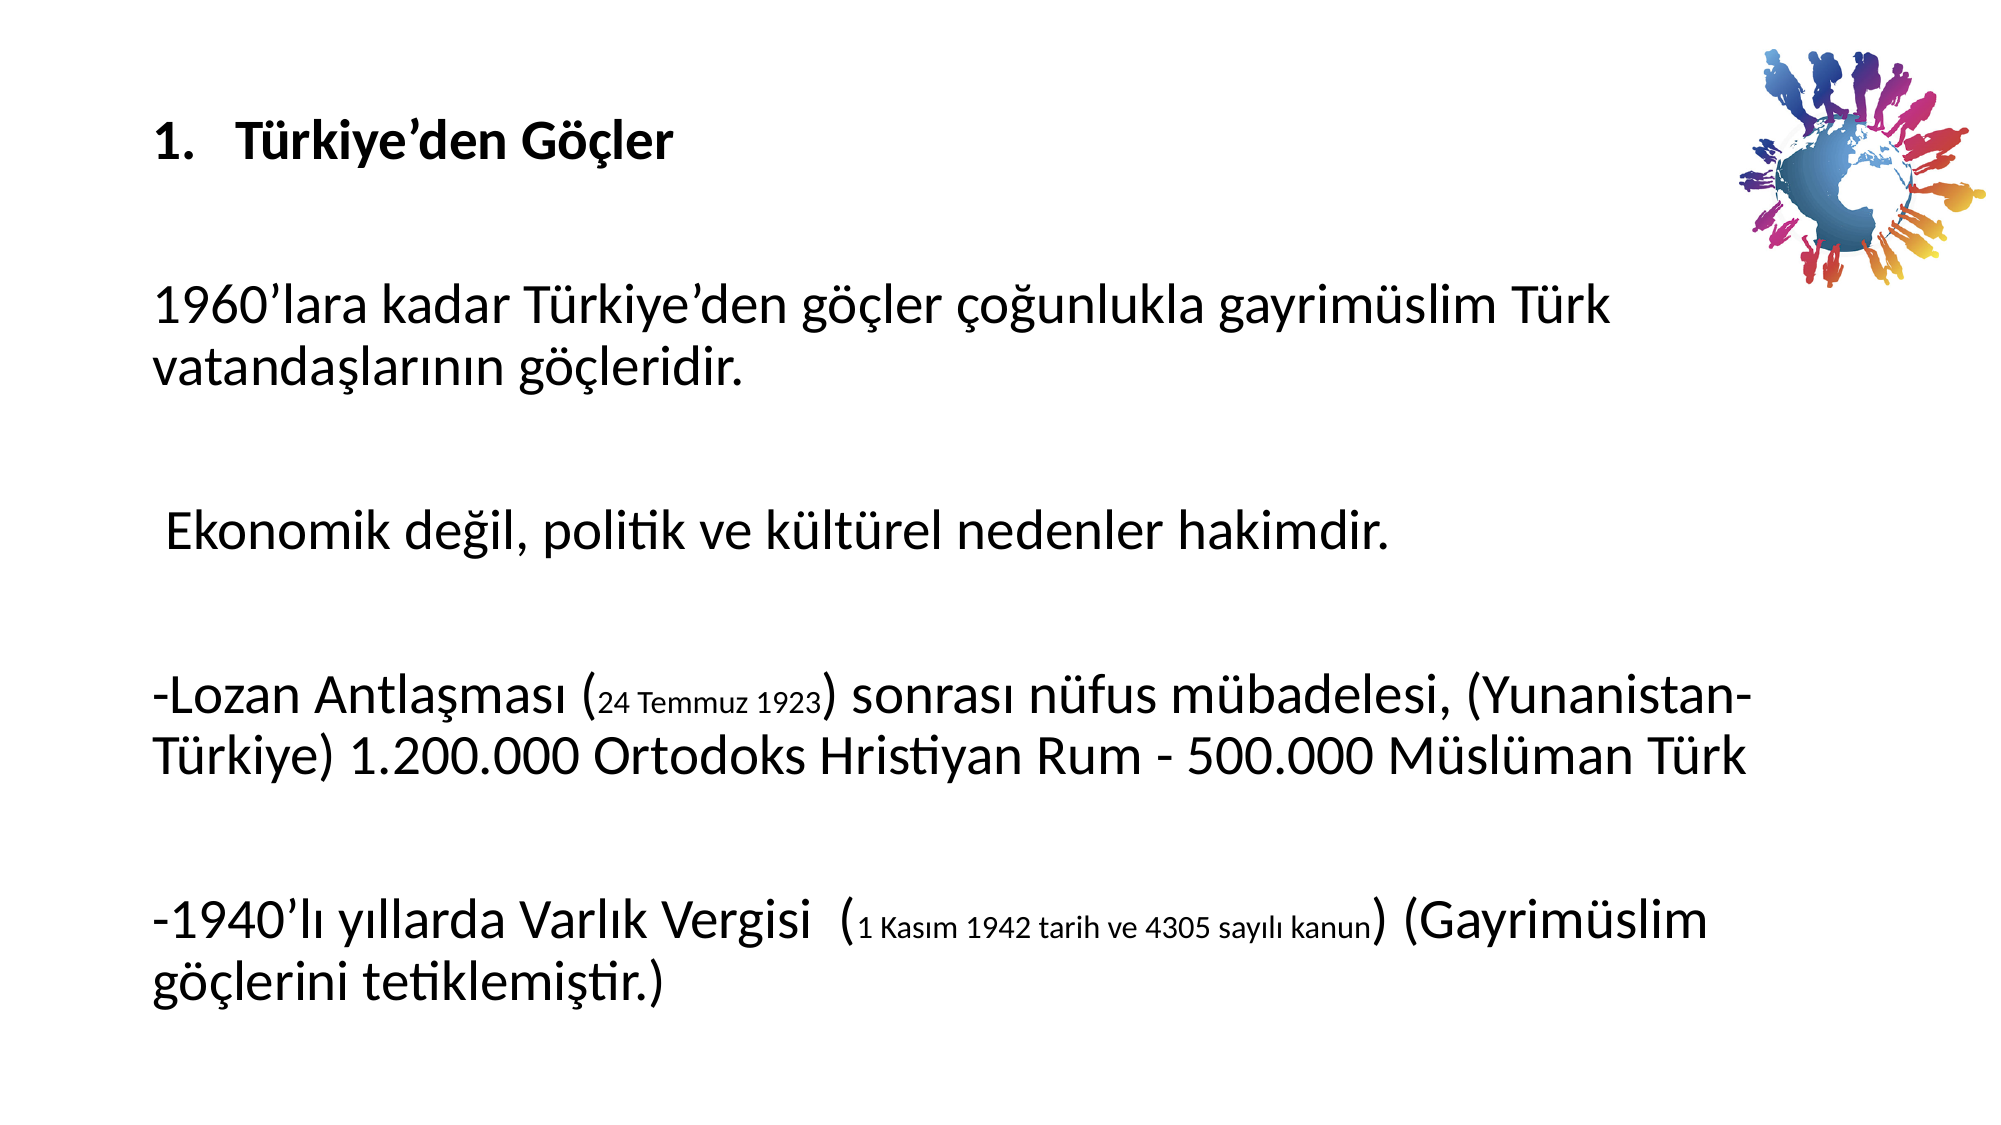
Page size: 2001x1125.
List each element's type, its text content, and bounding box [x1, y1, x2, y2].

picture [1739, 49, 1986, 288]
list Türkiye’den Göçler 1960’lara kadar Türkiye’den göçler çoğunlukla gayrimüslim Türk vatandaşlarının göçleridir. Ekonomik değil, politik ve kültürel nedenler hakimdir. -Lozan Antlaşması (24 Temmuz 1923) sonrası nüfus mübadelesi, (Yunanistan-Türkiye) 1.200.000 Ortodoks Hristiyan Rum - 500.000 Müslüman Türk -1940’lı yıllarda Varlık Vergisi (1 Kasım 1942 tarih ve 4305 sayılı kanun) (Gayrimüslim göçlerini tetiklemiştir.) [137, 103, 1863, 1028]
